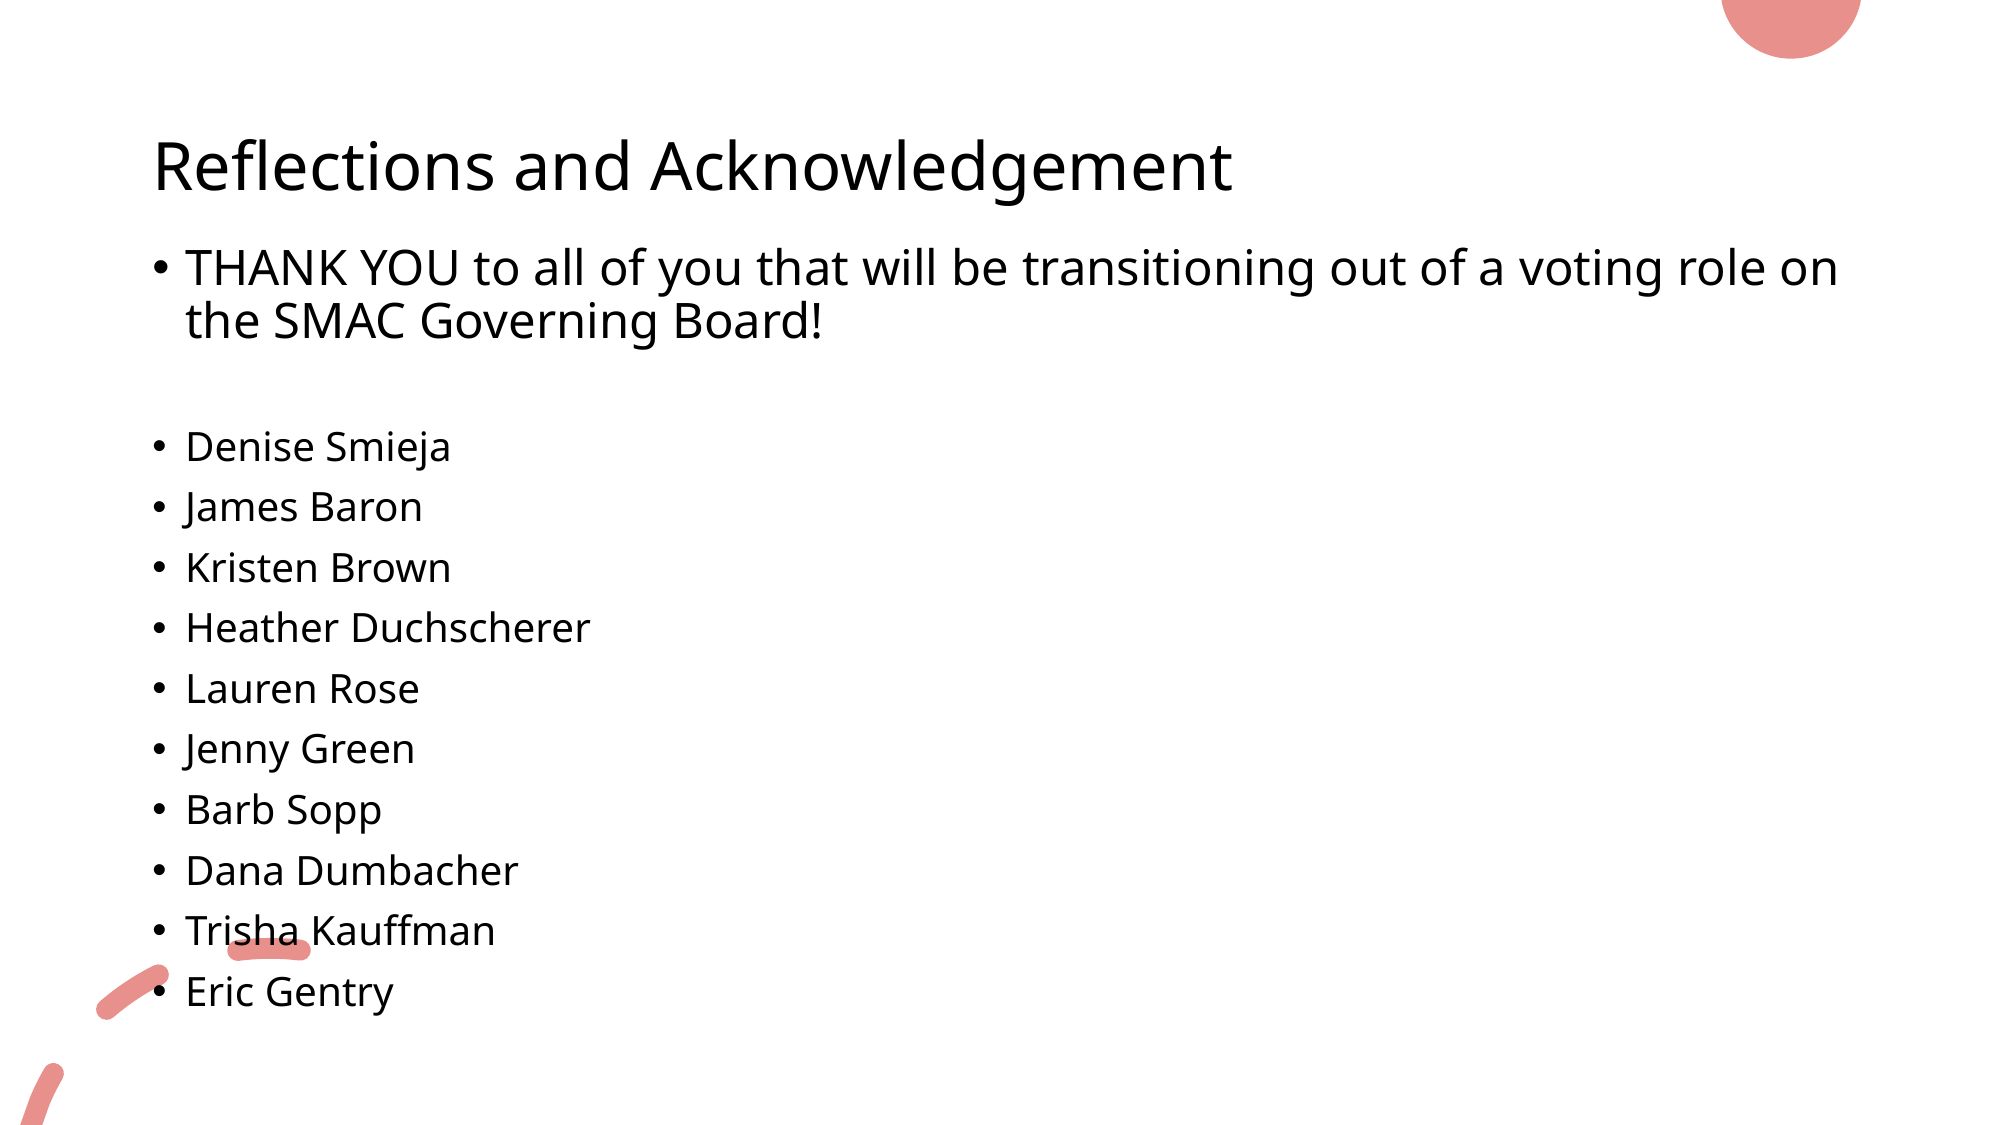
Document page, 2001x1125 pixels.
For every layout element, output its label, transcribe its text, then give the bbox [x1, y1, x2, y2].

title Reflections and Acknowledgement [137, 59, 1863, 235]
list THANK YOU to all of you that will be transitioning out of a voting role on the SMAC Governing Board! Denise Smieja James Baron Kristen Brown Heather Duchscherer Lauren Rose Jenny Green Barb Sopp Dana Dumbacher Trisha Kauffman Eric Gentry [137, 235, 1863, 1027]
